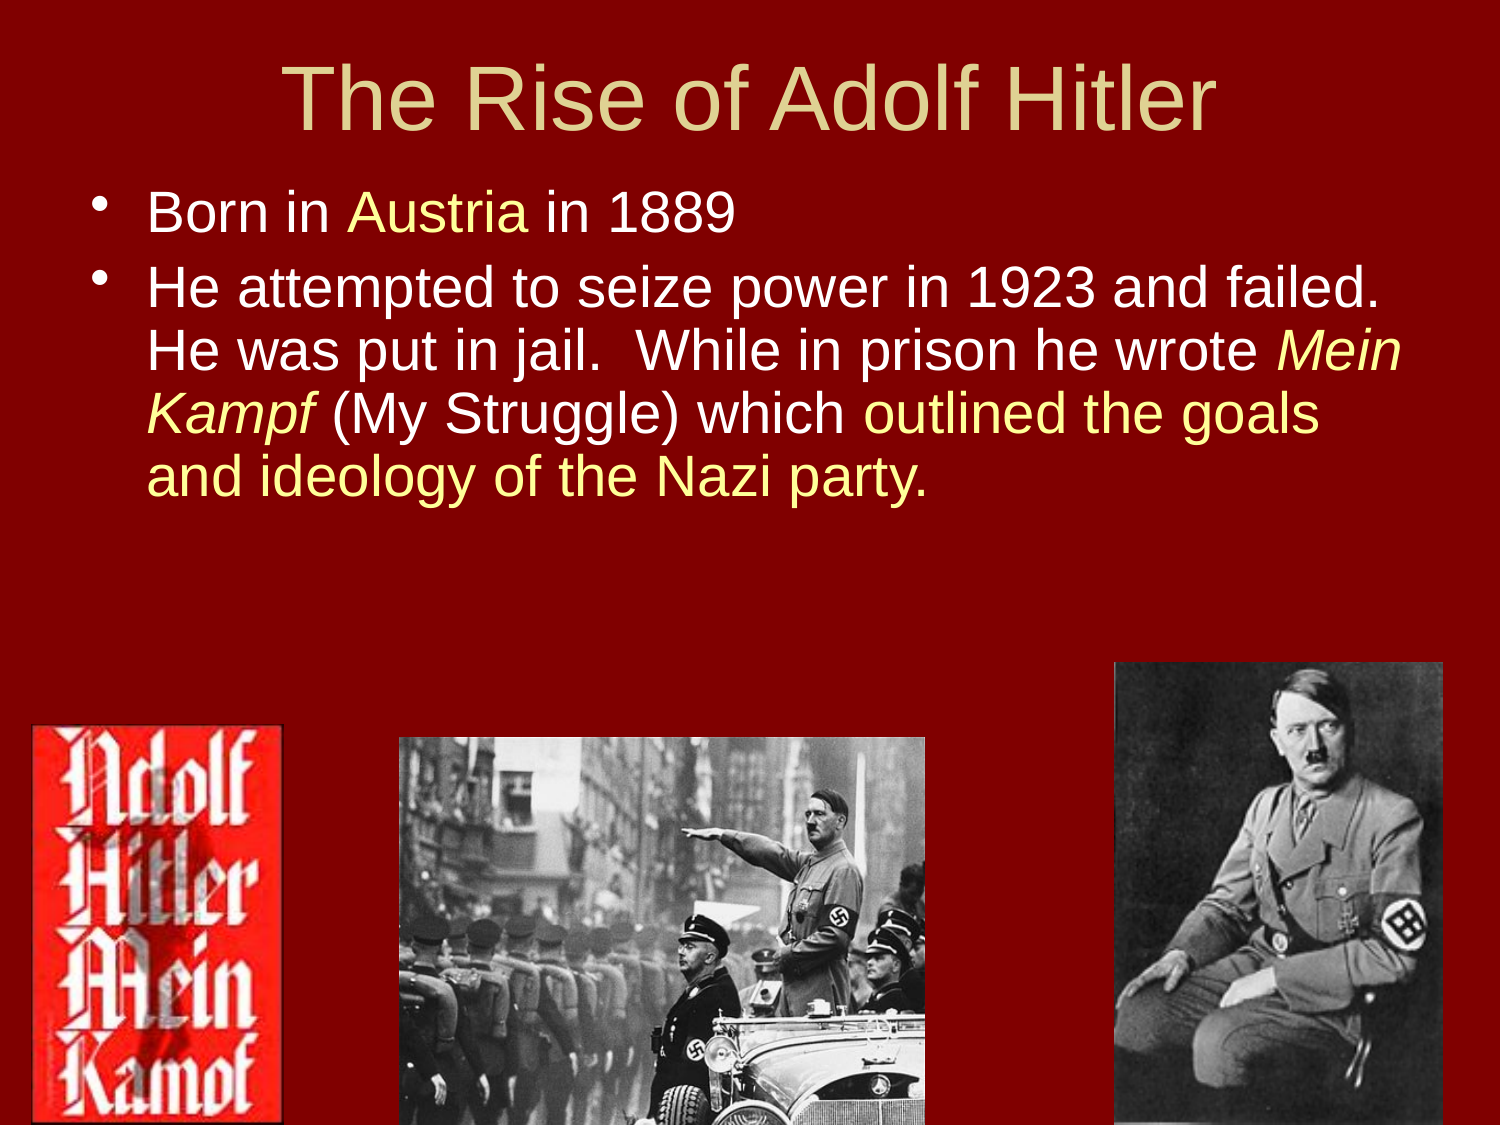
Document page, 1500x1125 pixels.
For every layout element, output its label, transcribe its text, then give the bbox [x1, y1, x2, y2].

list Born in Austria in 1889 He attempted to seize power in 1923 and failed. He was put in jail. While in prison he wrote Mein Kampf (My Struggle) which outlined the goals and ideology of the Nazi party. [74, 174, 1426, 901]
title The Rise of Adolf Hitler [74, 0, 1426, 174]
picture [399, 737, 926, 1125]
picture [1113, 662, 1443, 1125]
picture [30, 724, 285, 1125]
